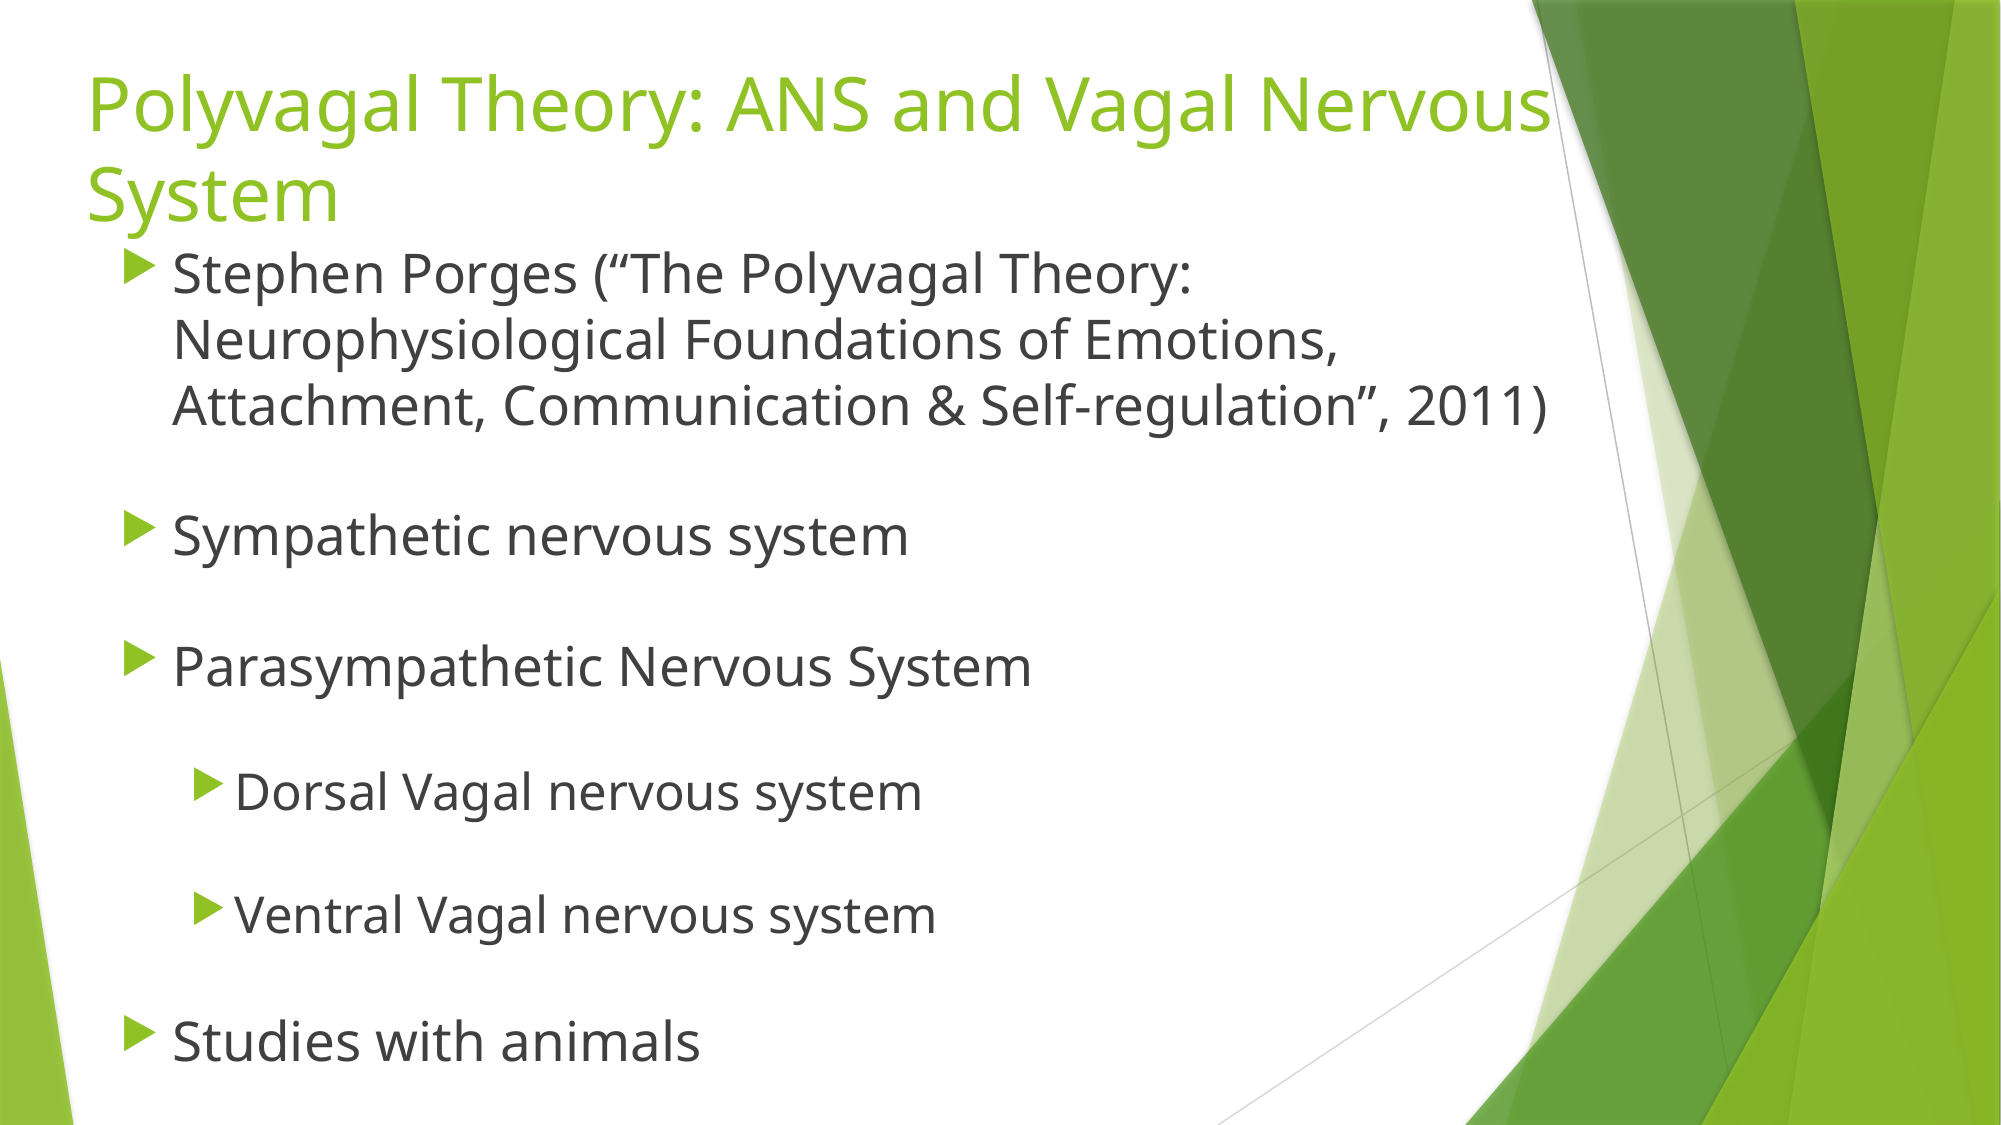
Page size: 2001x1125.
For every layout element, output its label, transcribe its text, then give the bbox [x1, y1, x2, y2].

title Polyvagal Theory: ANS and Vagal Nervous System [71, 48, 1758, 194]
list Stephen Porges (“The Polyvagal Theory: Neurophysiological Foundations of Emotions, Attachment, Communication & Self-regulation”, 2011) Sympathetic nervous system Parasympathetic Nervous System Dorsal Vagal nervous system Ventral Vagal nervous system Studies with animals [105, 231, 1652, 1094]
